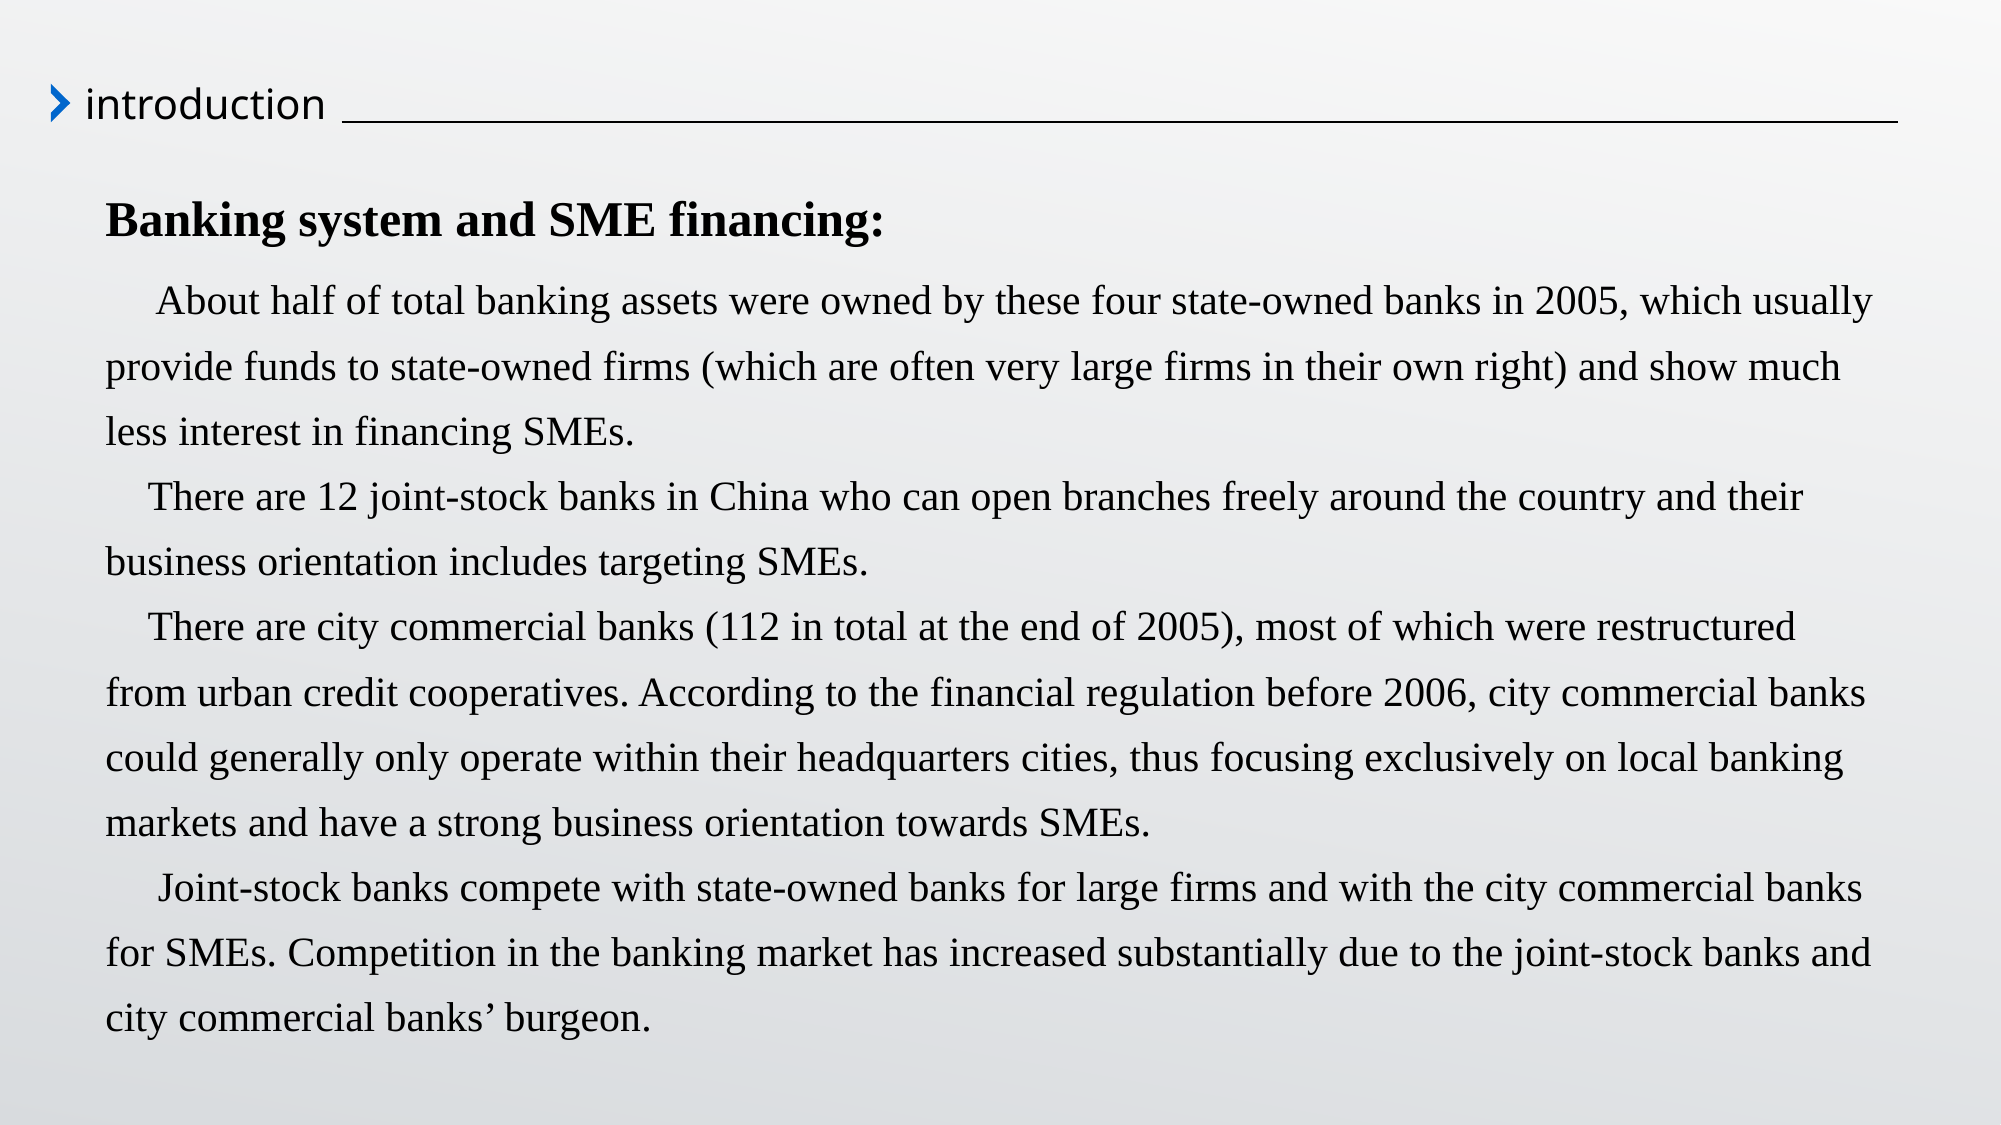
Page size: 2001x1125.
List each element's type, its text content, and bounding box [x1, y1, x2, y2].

text_box Banking system and SME financing: About half of total banking assets were owned by these four state-owned banks in 2005, which usually provide funds to state-owned firms (which are often very large firms in their own right) and show much less interest in financing SMEs. There are 12 joint-stock banks in China who can open branches freely around the country and their business orientation includes targeting SMEs. There are city commercial banks (112 in total at the end of 2005), most of which were restructured from urban credit cooperatives. According to the financial regulation before 2006, city commercial banks could generally only operate within their headquarters cities, thus focusing exclusively on local banking markets and have a strong business orientation towards SMEs. Joint-stock banks compete with state-owned banks for large firms and with the city commercial banks for SMEs. Competition in the banking market has increased substantially due to the joint-stock banks and city commercial banks’ burgeon. [90, 160, 1898, 1047]
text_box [50, 69, 1899, 137]
